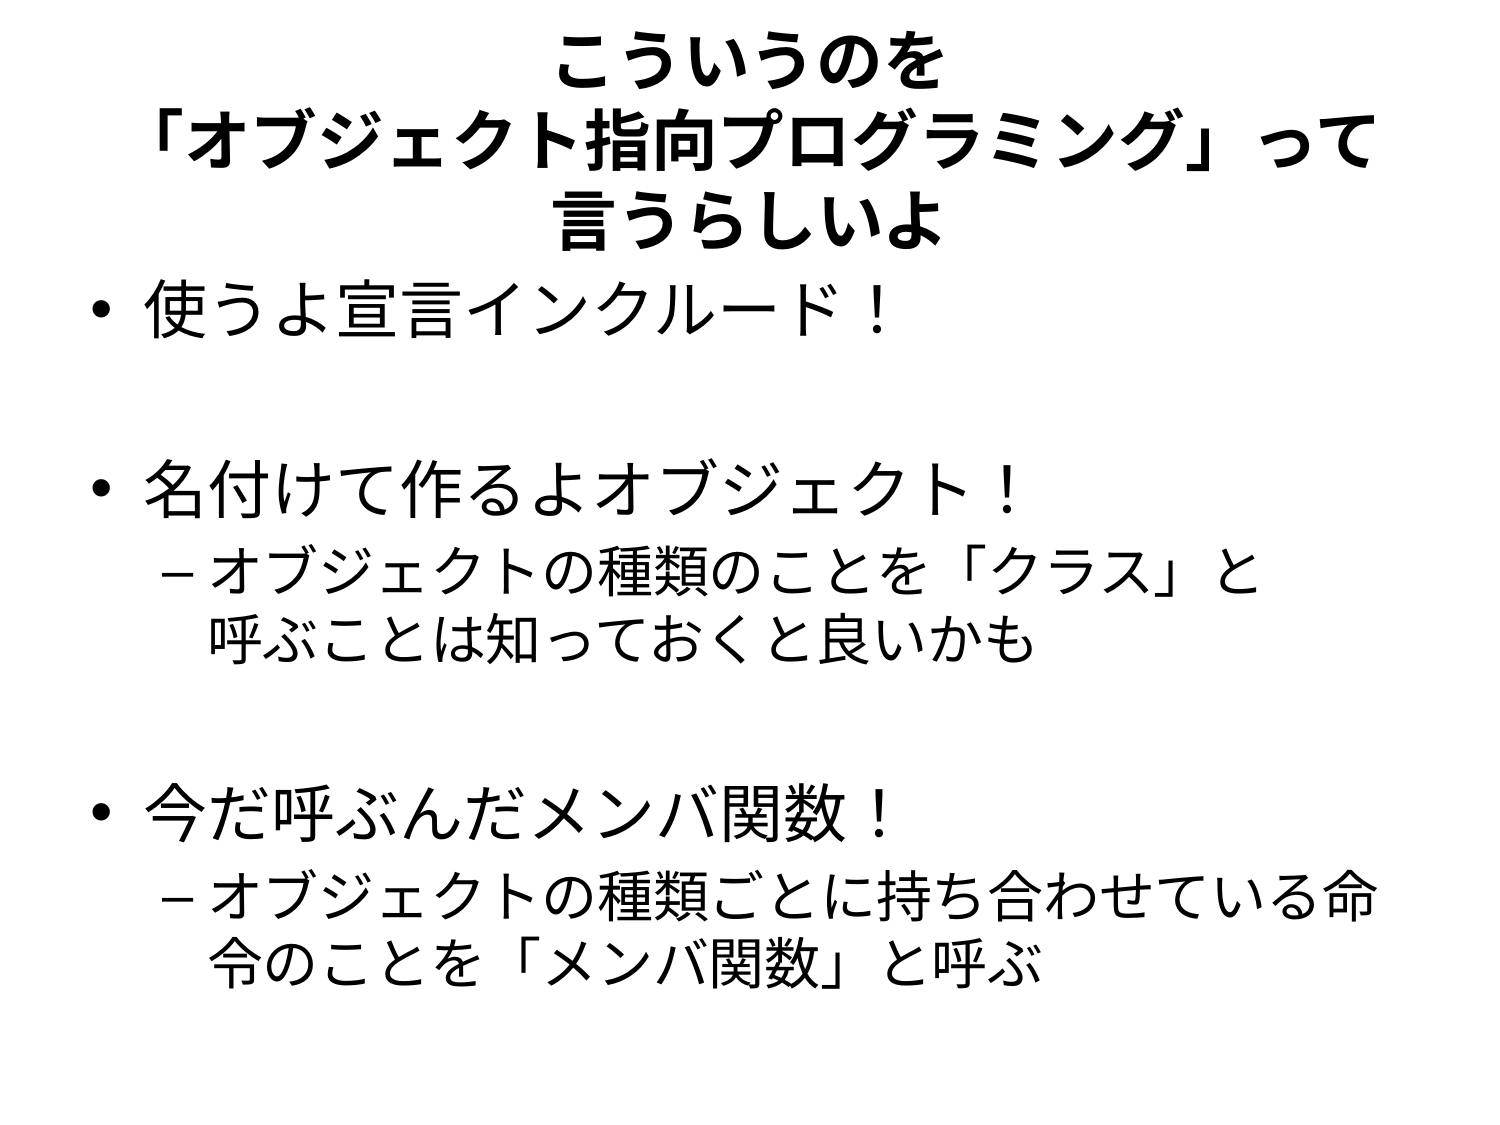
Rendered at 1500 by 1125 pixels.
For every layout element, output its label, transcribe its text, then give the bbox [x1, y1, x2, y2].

title こういうのを 「オブジェクト指向プログラミング」って言うらしいよ [75, 45, 1425, 233]
list 使うよ宣言インクルード！ 名付けて作るよオブジェクト！ オブジェクトの種類のことを「クラス」と 呼ぶことは知っておくと良いかも 今だ呼ぶんだメンバ関数！ オブジェクトの種類ごとに持ち合わせている命令のことを「メンバ関数」と呼ぶ [75, 262, 1425, 1005]
